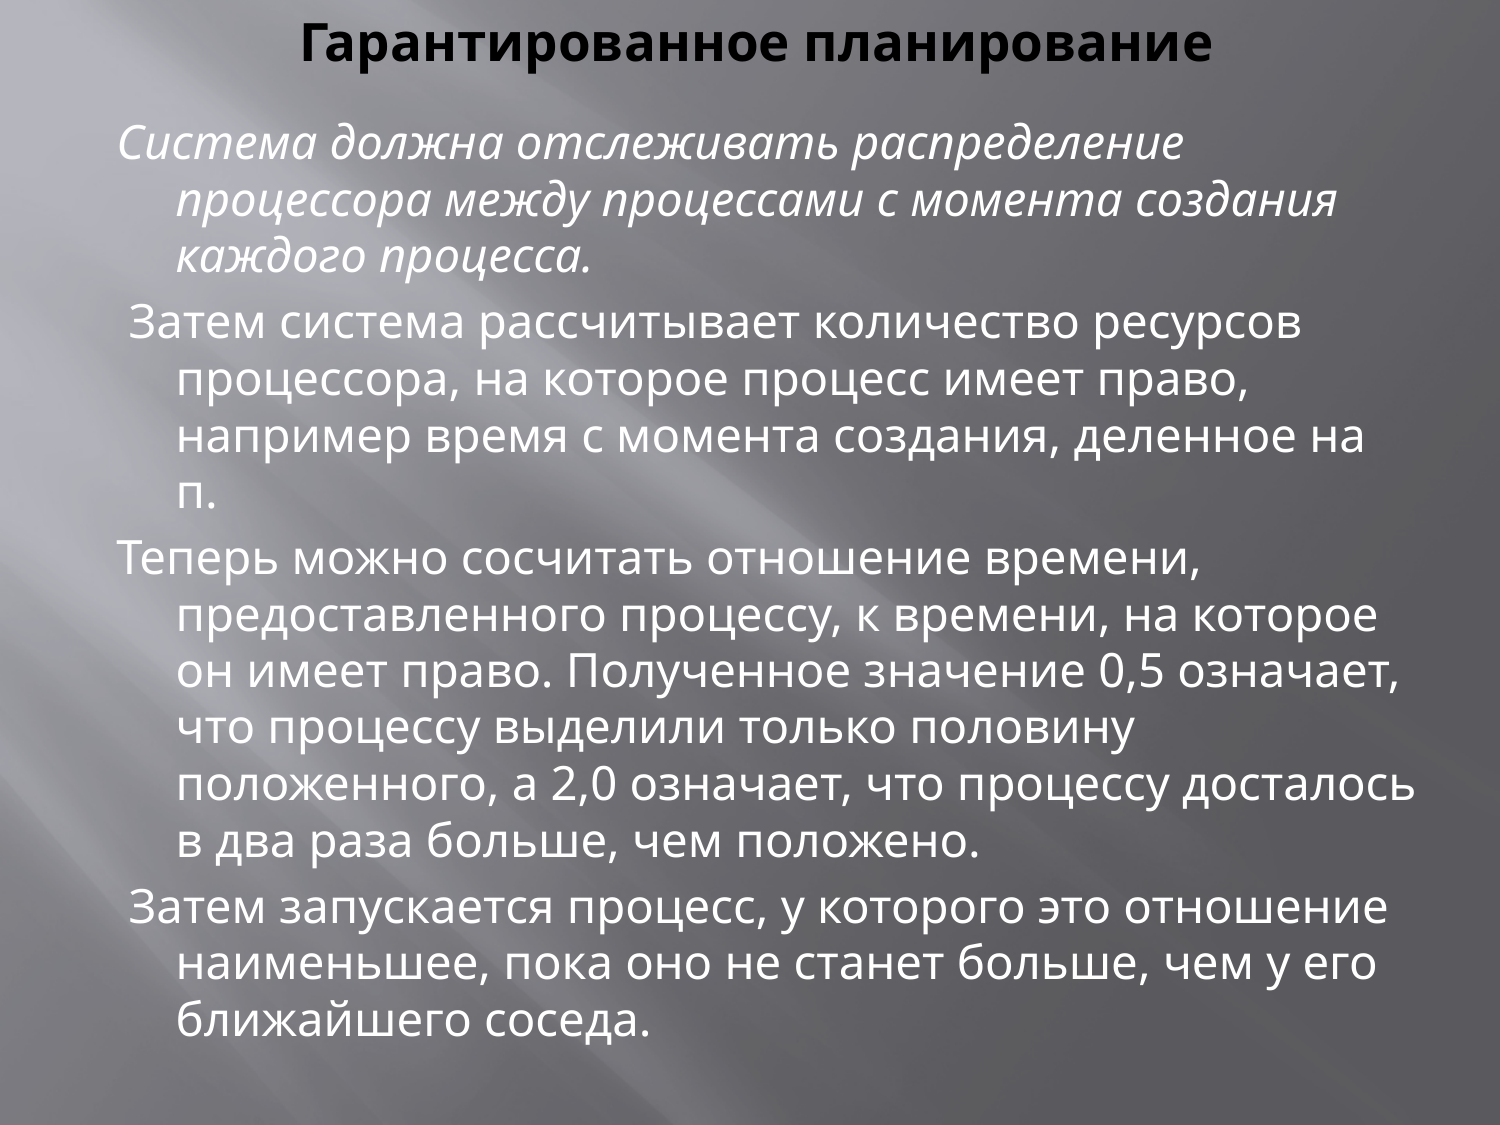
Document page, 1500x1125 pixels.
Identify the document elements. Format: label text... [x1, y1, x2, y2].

list Система должна отслеживать распределение процессора между процессами с момента создания каждого процесса. Затем система рассчитывает количество ресурсов процессора, на которое процесс имеет право, например время с момента создания, деленное на п. Теперь можно сосчитать отношение времени, предоставленного процессу, к времени, на которое он имеет право. Полученное значение 0,5 означает, что процессу выделили только половину положенного, а 2,0 означает, что процессу досталось в два раза больше, чем положено. Затем запускается процесс, у которого это отношение наименьшее, пока оно не станет больше, чем у его ближайшего соседа. [82, 105, 1432, 1067]
title Гарантированное планирование [82, 0, 1432, 81]
